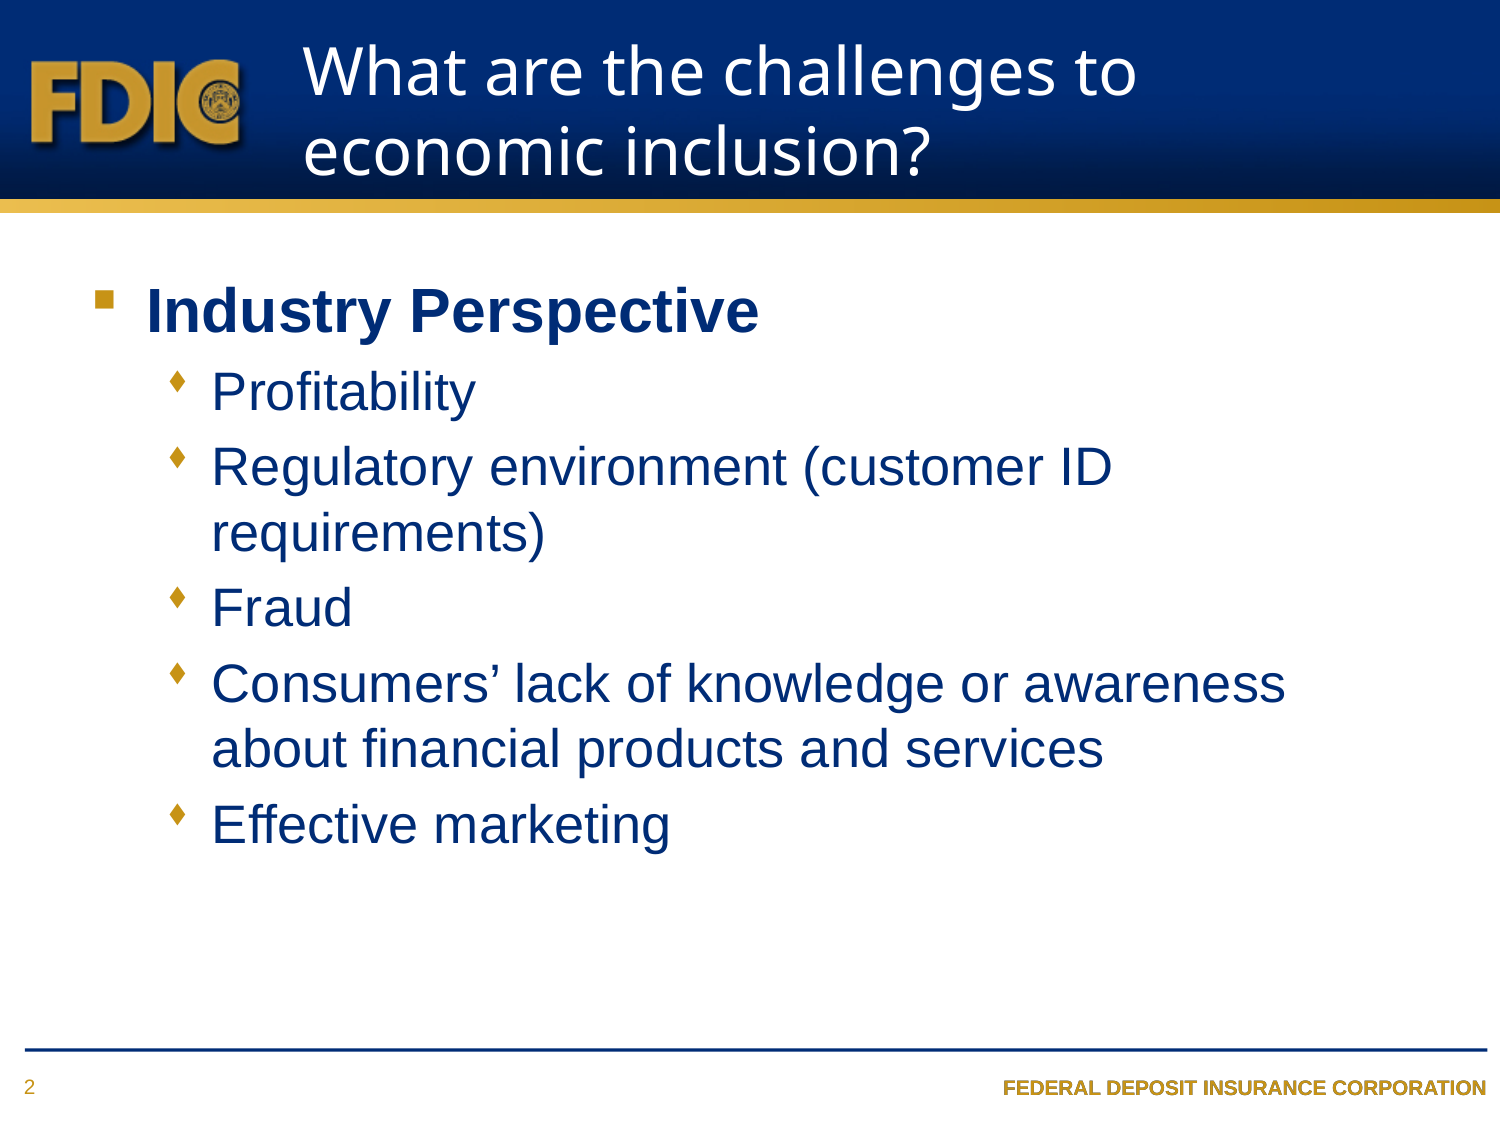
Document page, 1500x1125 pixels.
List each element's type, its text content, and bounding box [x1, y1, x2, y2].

list Industry Perspective Profitability Regulatory environment (customer ID requirements) Fraud Consumers’ lack of knowledge or awareness about financial products and services Effective marketing [75, 262, 1425, 1005]
picture [0, 0, 1500, 200]
slide_number 2 [23, 1073, 374, 1107]
title What are the challenges to economic inclusion? [287, 24, 1475, 193]
